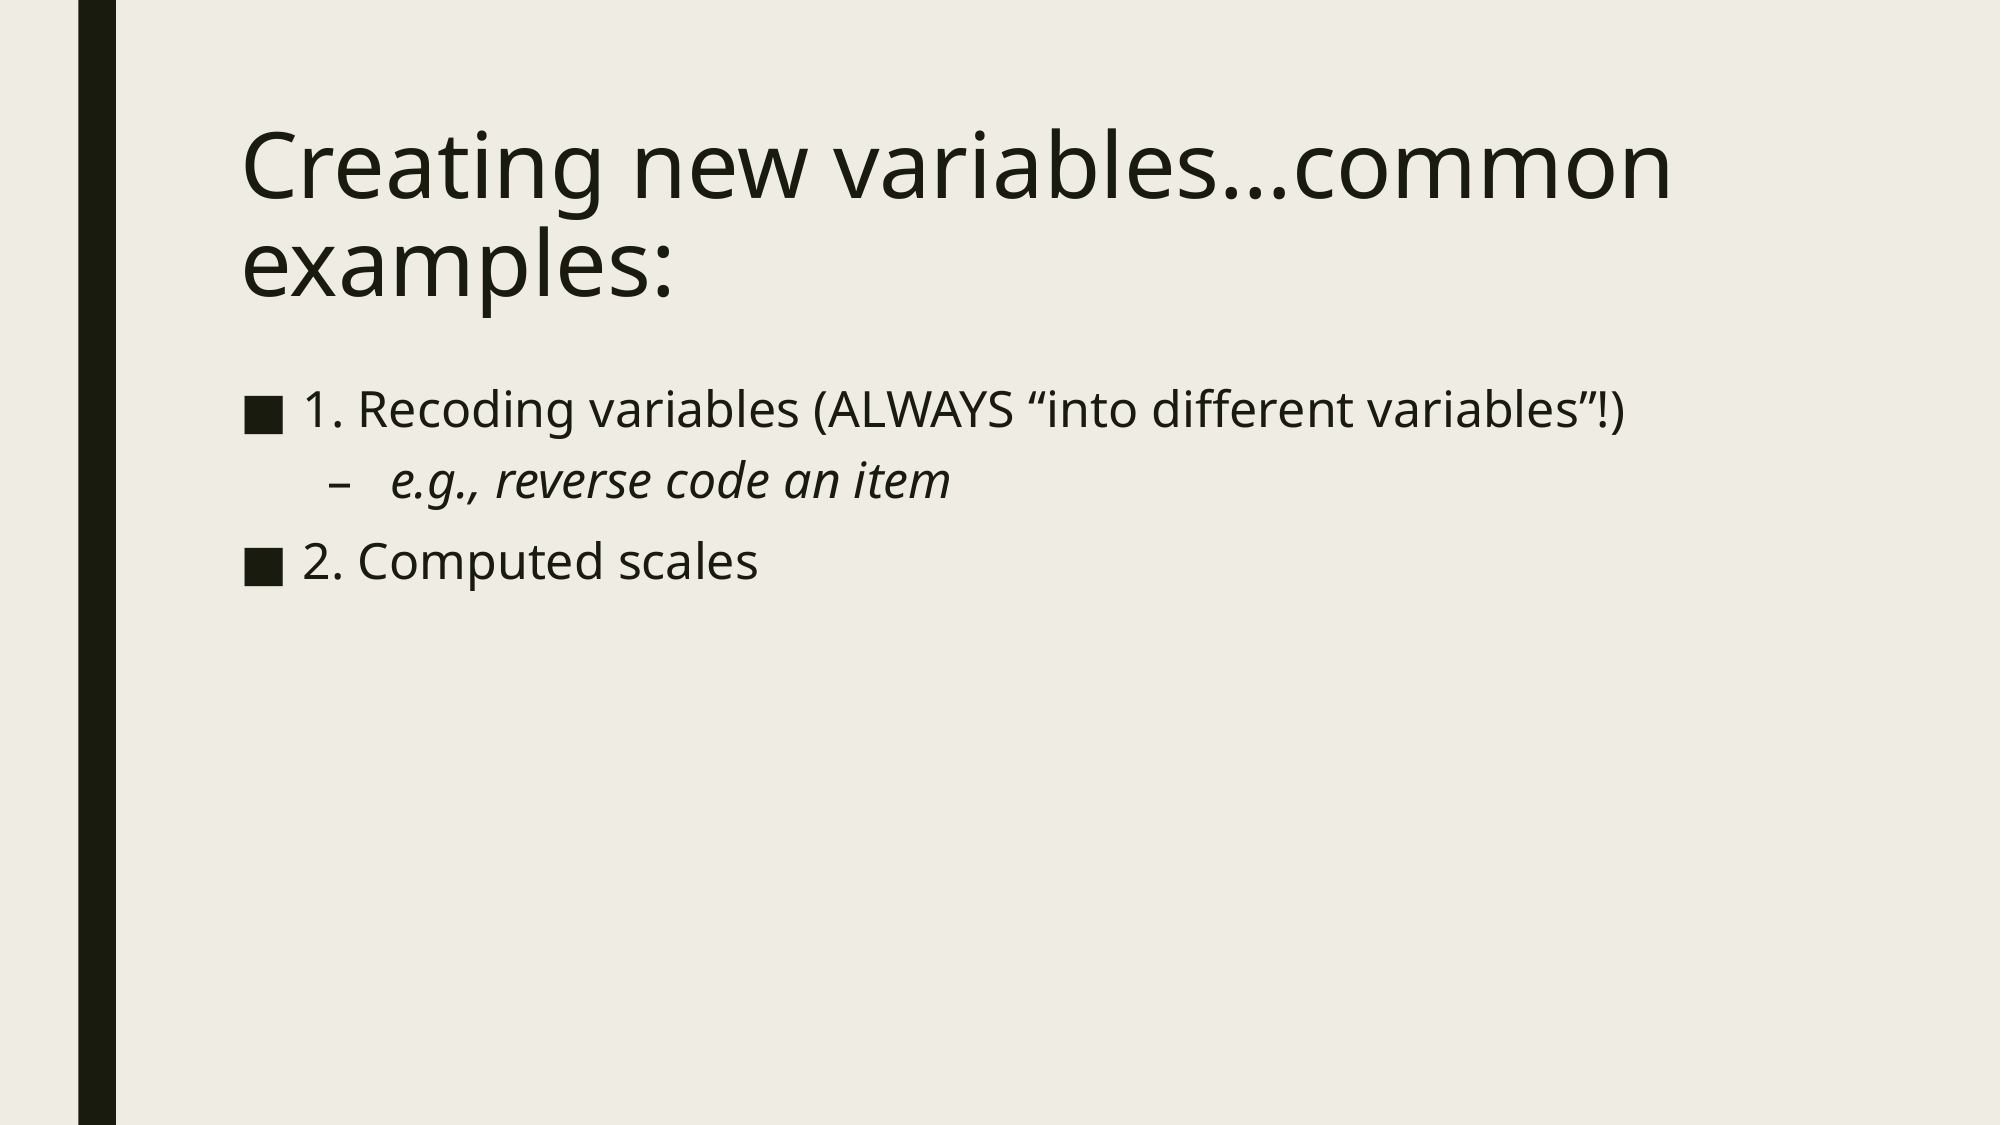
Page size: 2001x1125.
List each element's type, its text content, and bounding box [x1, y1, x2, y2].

list 1. Recoding variables (ALWAYS “into different variables”!) e.g., reverse code an item 2. Computed scales [225, 375, 1800, 963]
title Creating new variables…common examples: [225, 112, 1800, 357]
